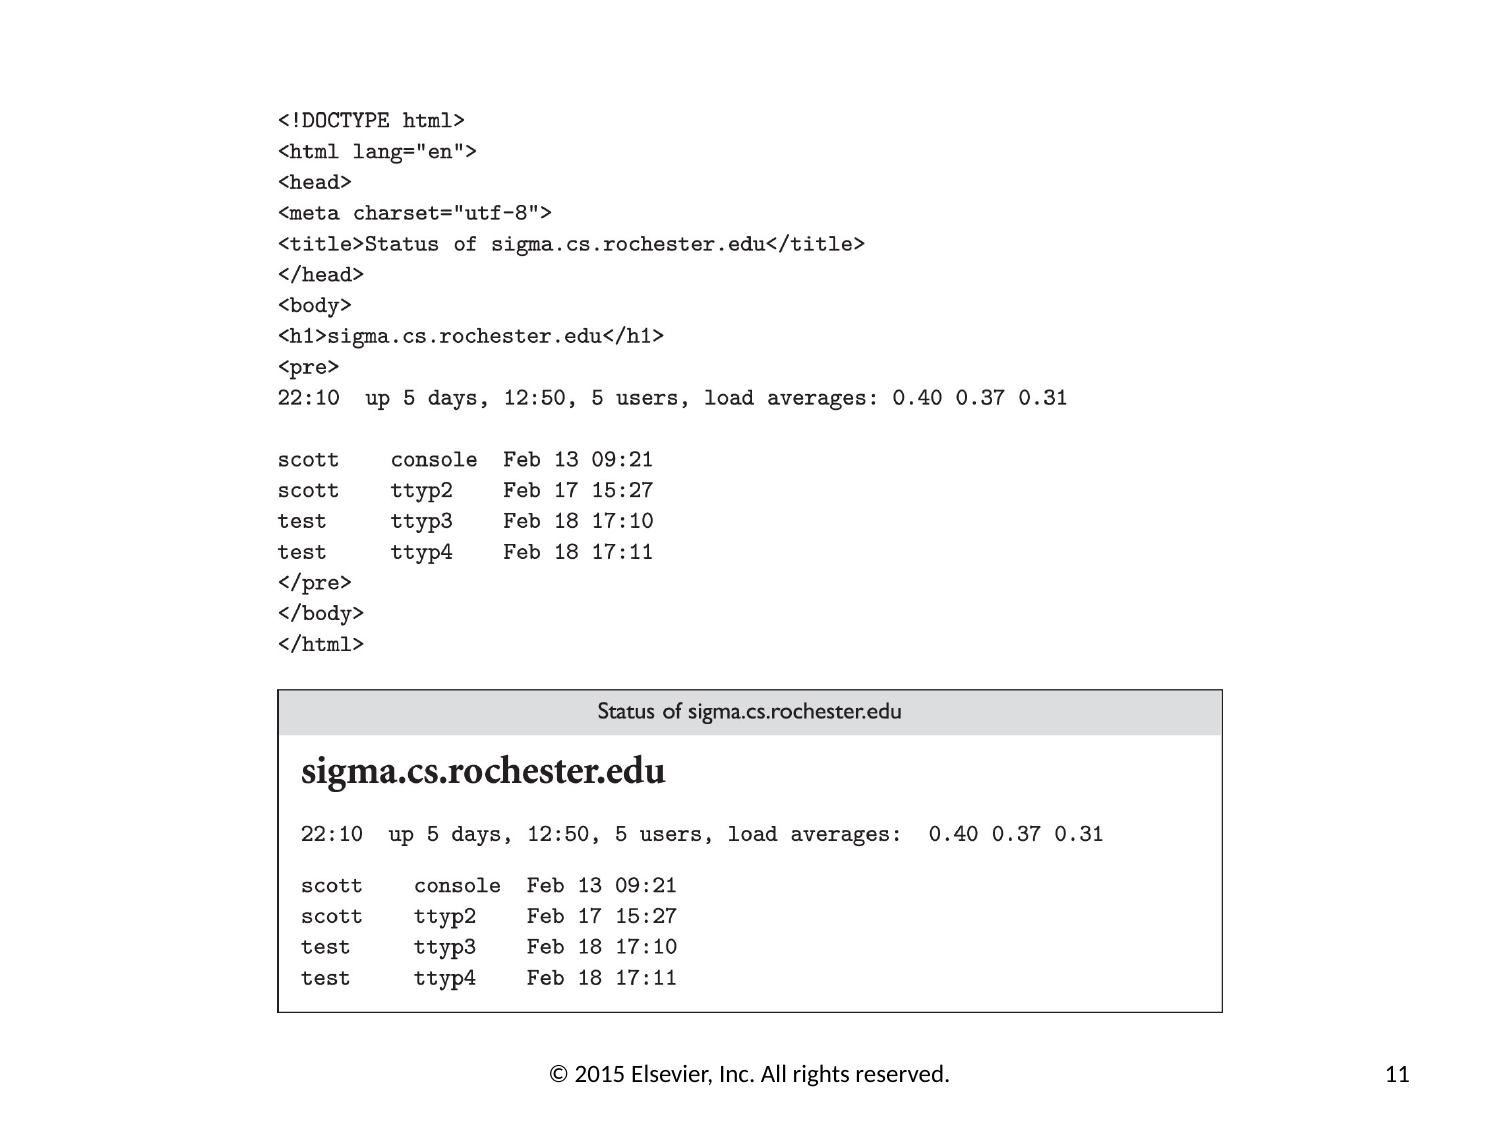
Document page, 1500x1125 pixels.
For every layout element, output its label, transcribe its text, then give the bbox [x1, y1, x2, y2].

picture [277, 112, 1223, 1013]
footer © 2015 Elsevier, Inc. All rights reserved. [512, 1042, 988, 1103]
slide_number 11 [1074, 1042, 1425, 1103]
